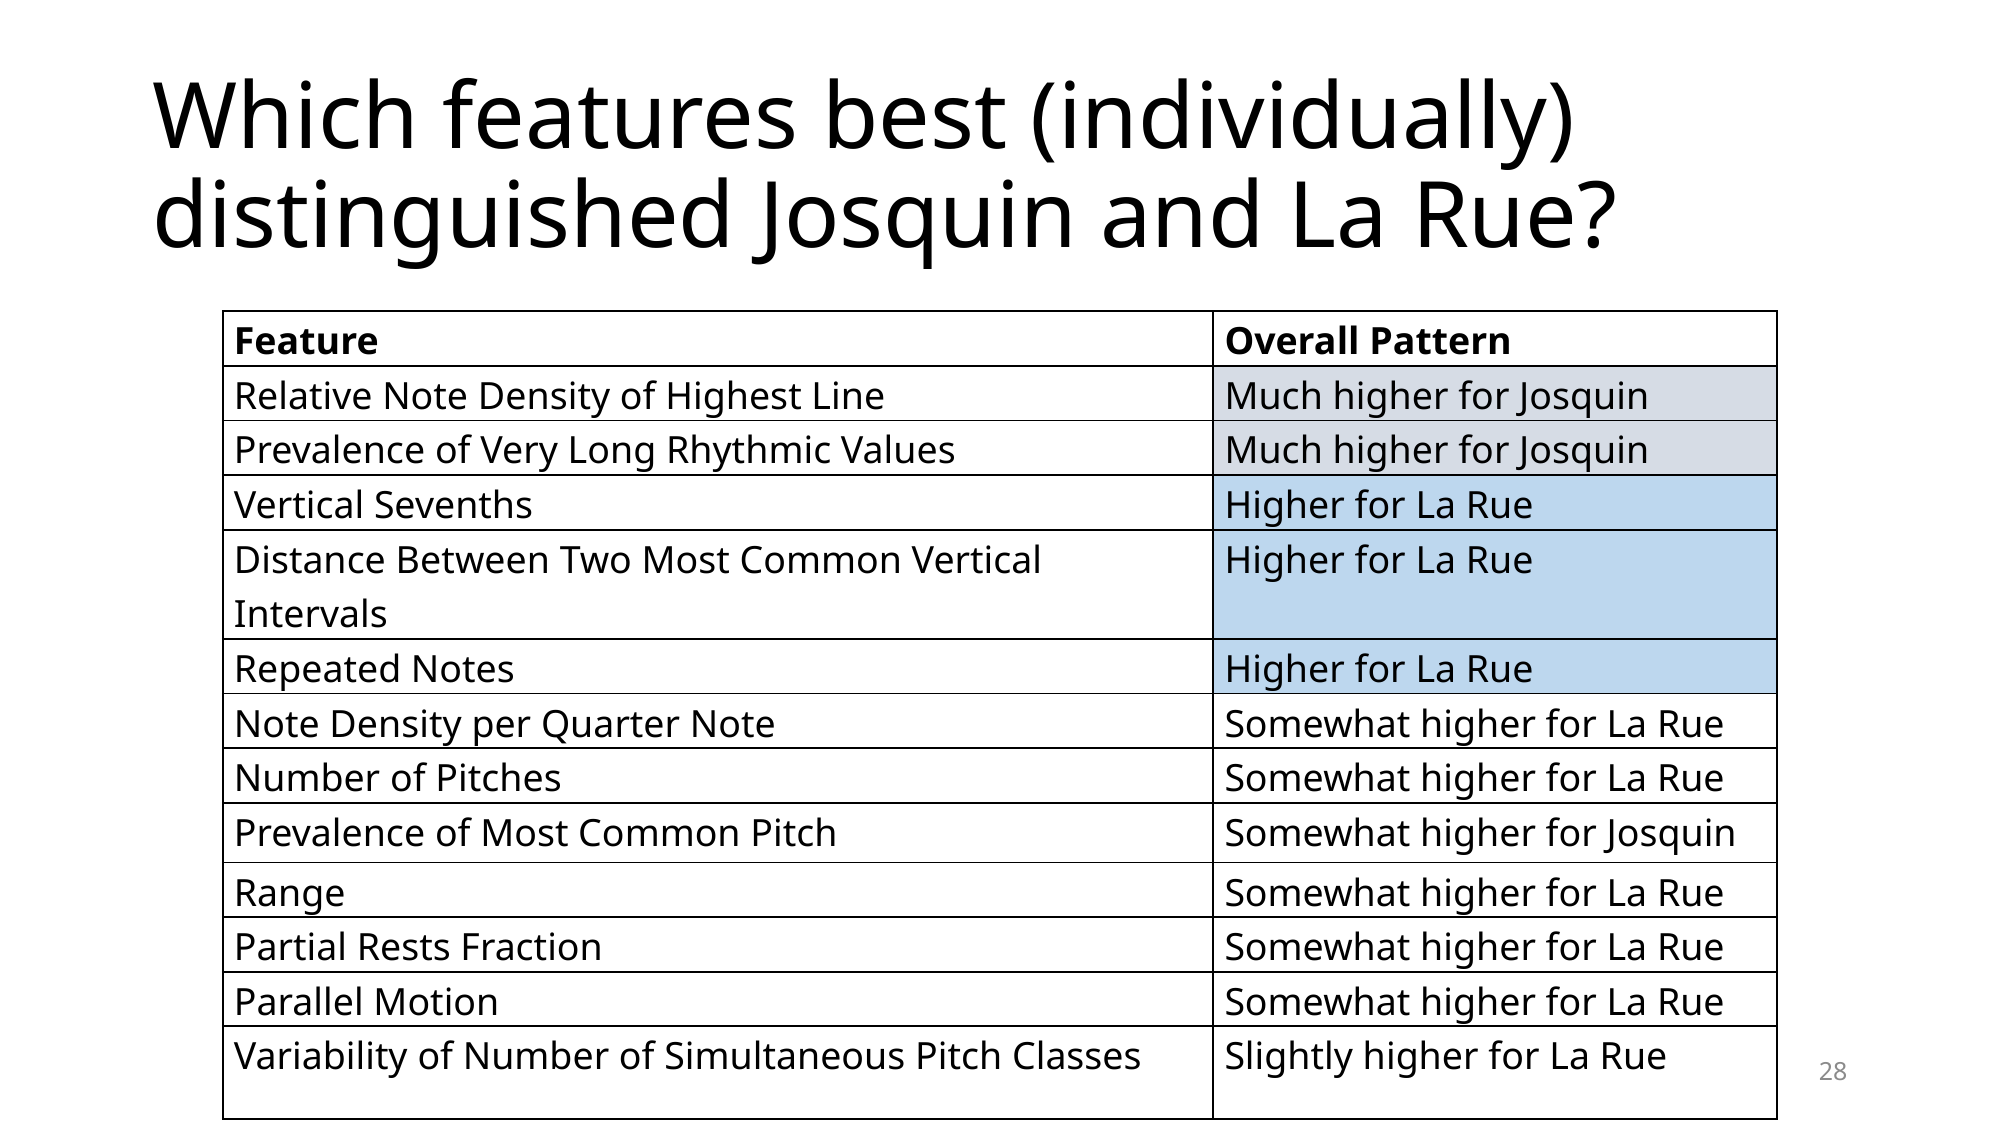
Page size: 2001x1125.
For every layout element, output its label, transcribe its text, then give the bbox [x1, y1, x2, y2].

table_cell Prevalence of Most Common Pitch [224, 804, 1212, 862]
table_cell Somewhat higher for La Rue [1214, 694, 1776, 747]
table_cell Somewhat higher for La Rue [1214, 863, 1776, 916]
title Which features best (individually) distinguished Josquin and La Rue? [137, 59, 1863, 278]
table_cell Somewhat higher for La Rue [1214, 749, 1776, 802]
table_cell Partial Rests Fraction [224, 918, 1212, 971]
table_cell Variability of Number of Simultaneous Pitch Classes [224, 1027, 1212, 1118]
table_cell Somewhat higher for La Rue [1214, 918, 1776, 971]
table_cell Note Density per Quarter Note [224, 694, 1212, 747]
table_cell Higher for La Rue [1214, 531, 1776, 638]
table_cell Higher for La Rue [1214, 476, 1776, 529]
table_cell Parallel Motion [224, 973, 1212, 1025]
table_cell Somewhat higher for La Rue [1214, 973, 1776, 1025]
table_cell Range [224, 863, 1212, 916]
slide_number 28 [1778, 1042, 1863, 1103]
table_cell Much higher for Josquin [1214, 367, 1776, 420]
table_header Overall Pattern [1214, 312, 1776, 365]
table_cell Prevalence of Very Long Rhythmic Values [224, 421, 1212, 474]
table_cell Distance Between Two Most Common Vertical Intervals [224, 531, 1212, 638]
table_header Feature [224, 312, 1212, 365]
table_cell Higher for La Rue [1214, 640, 1776, 693]
table_cell Vertical Sevenths [224, 476, 1212, 529]
table_cell Number of Pitches [224, 749, 1212, 802]
table_cell Somewhat higher for Josquin [1214, 804, 1776, 862]
table_cell Repeated Notes [224, 640, 1212, 693]
table_cell Relative Note Density of Highest Line [224, 367, 1212, 420]
table_cell Slightly higher for La Rue [1214, 1027, 1776, 1118]
table_cell Much higher for Josquin [1214, 421, 1776, 474]
